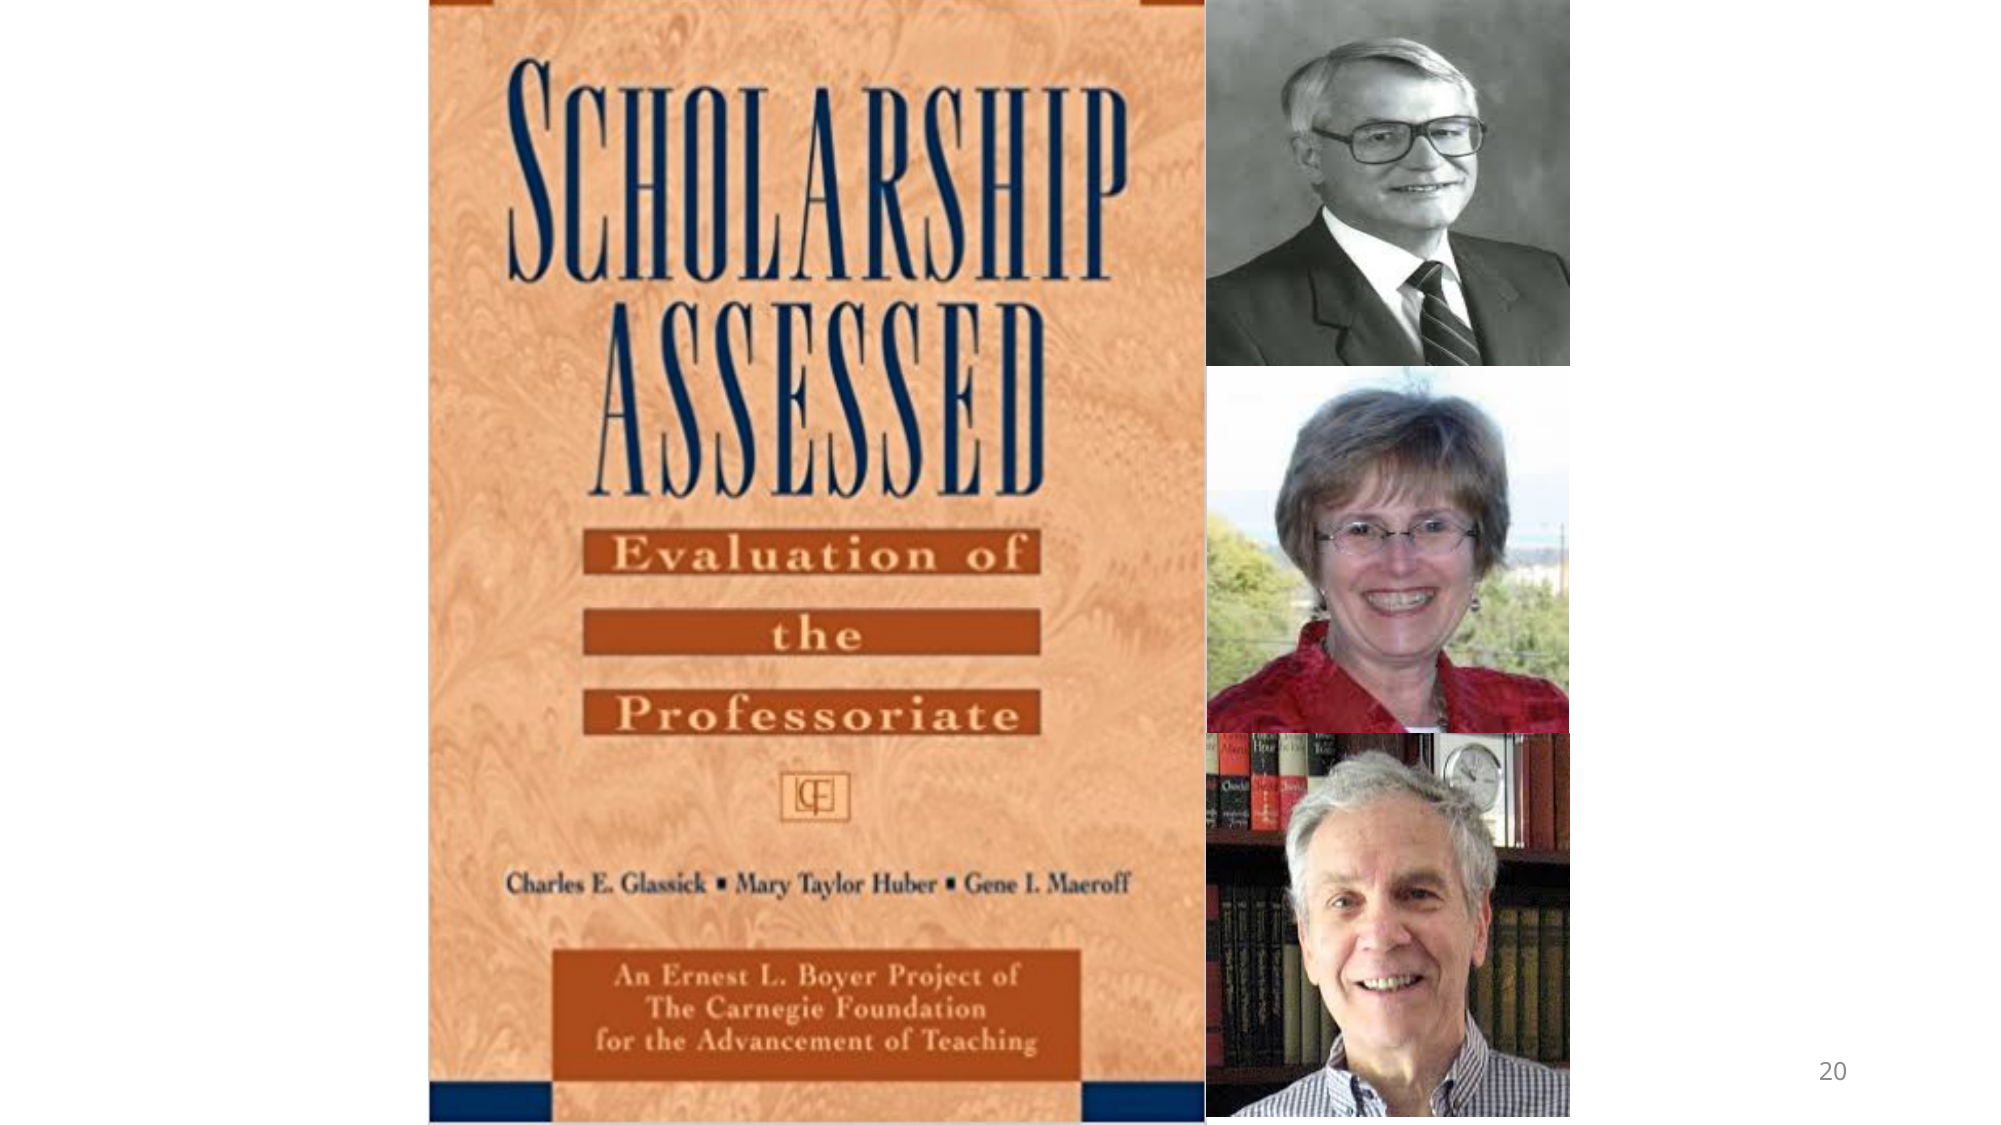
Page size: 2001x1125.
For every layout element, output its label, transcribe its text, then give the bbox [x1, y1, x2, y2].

picture [428, 0, 1570, 1125]
slide_number 20 [1570, 1042, 1863, 1103]
